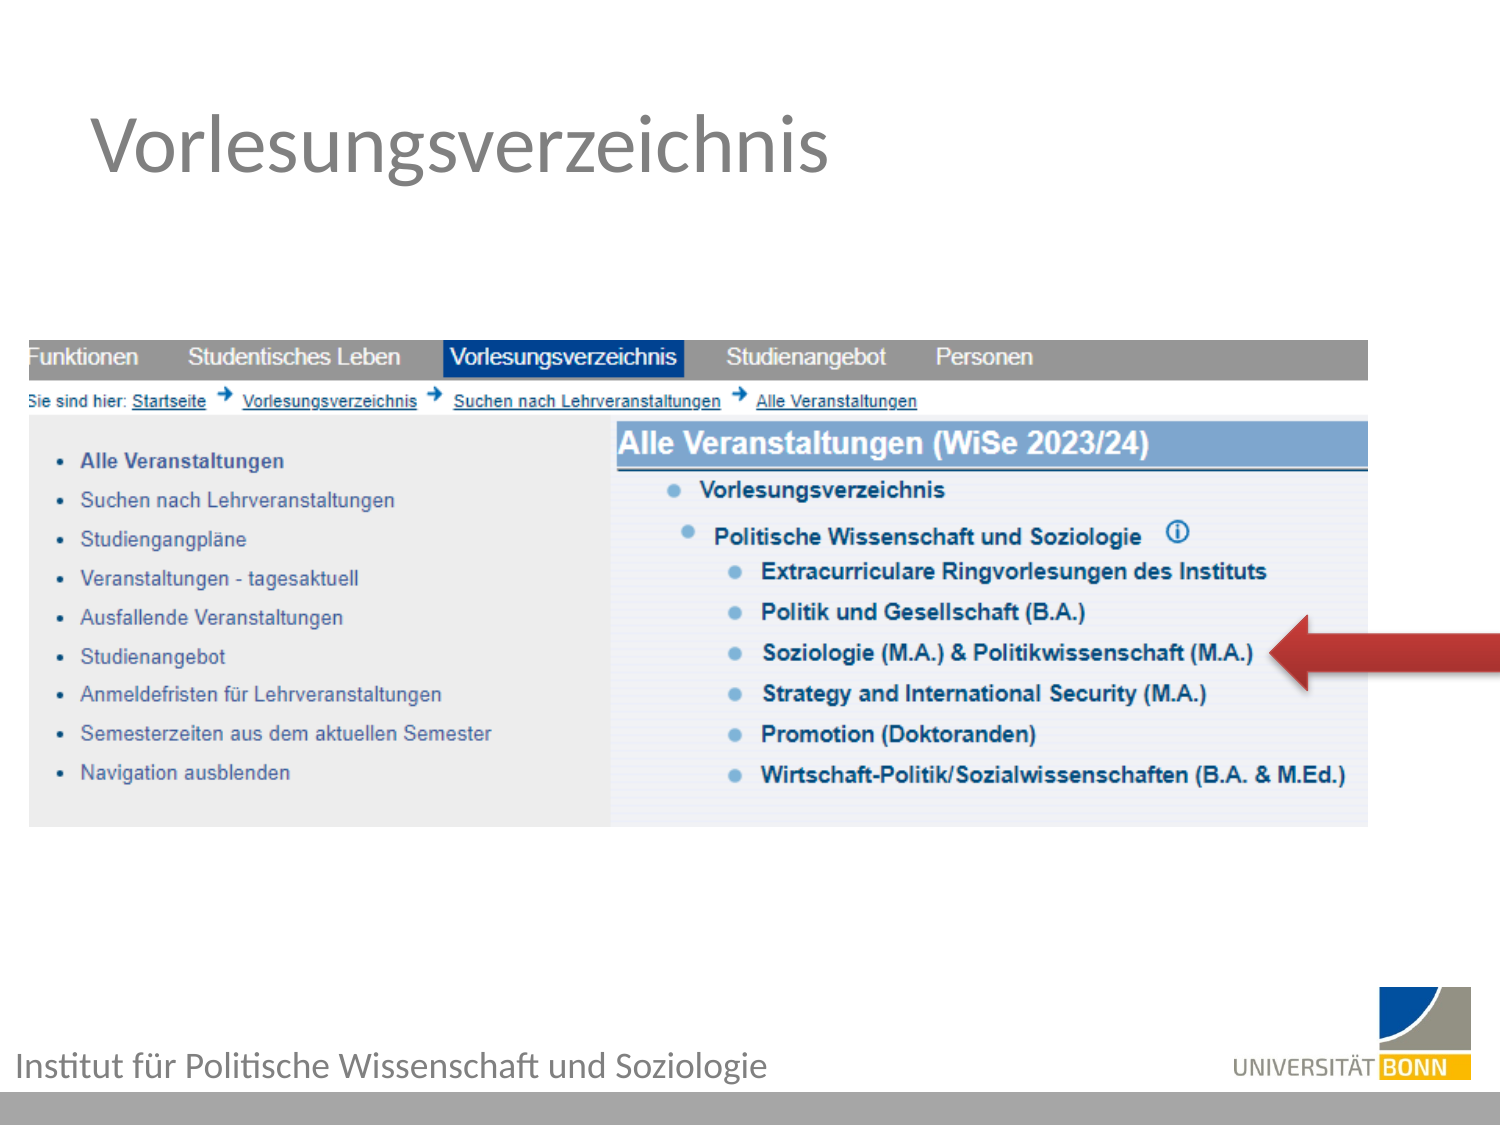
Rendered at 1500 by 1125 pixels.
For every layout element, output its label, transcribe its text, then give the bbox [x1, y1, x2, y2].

title Vorlesungsverzeichnis [75, 45, 1425, 233]
picture [29, 340, 1368, 827]
text_box [1371, 633, 1500, 673]
picture [1234, 987, 1471, 1080]
